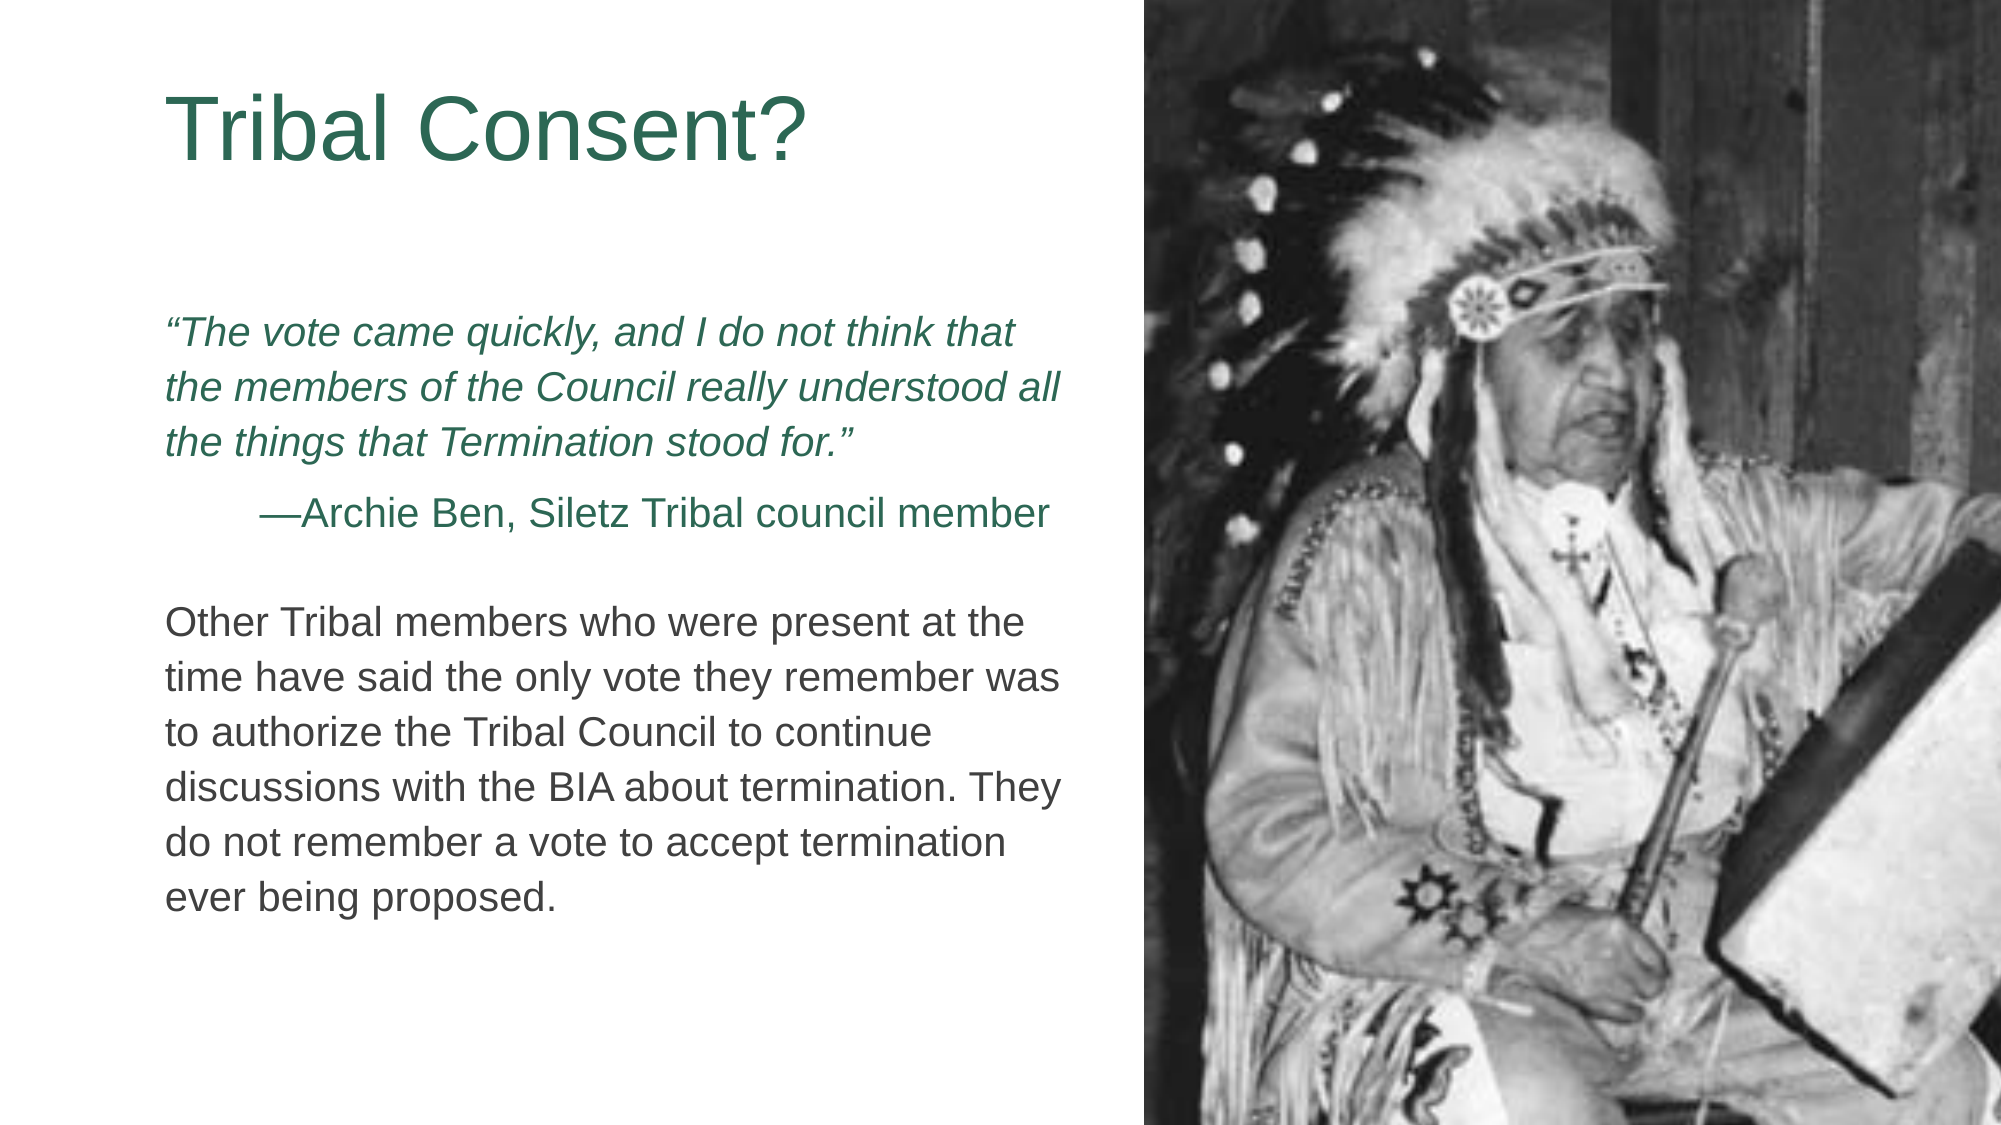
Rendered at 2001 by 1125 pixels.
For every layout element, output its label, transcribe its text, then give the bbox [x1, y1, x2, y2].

title Tribal Consent? [164, 81, 1144, 293]
picture [1144, 0, 2001, 1125]
list “The vote came quickly, and I do not think that the members of the Council really understood all the things that Termination stood for.” —Archie Ben, Siletz Tribal council member Other Tribal members who were present at the time have said the only vote they remember was to authorize the Tribal Council to continue discussions with the BIA about termination. They do not remember a vote to accept termination ever being proposed. [164, 299, 1063, 1014]
